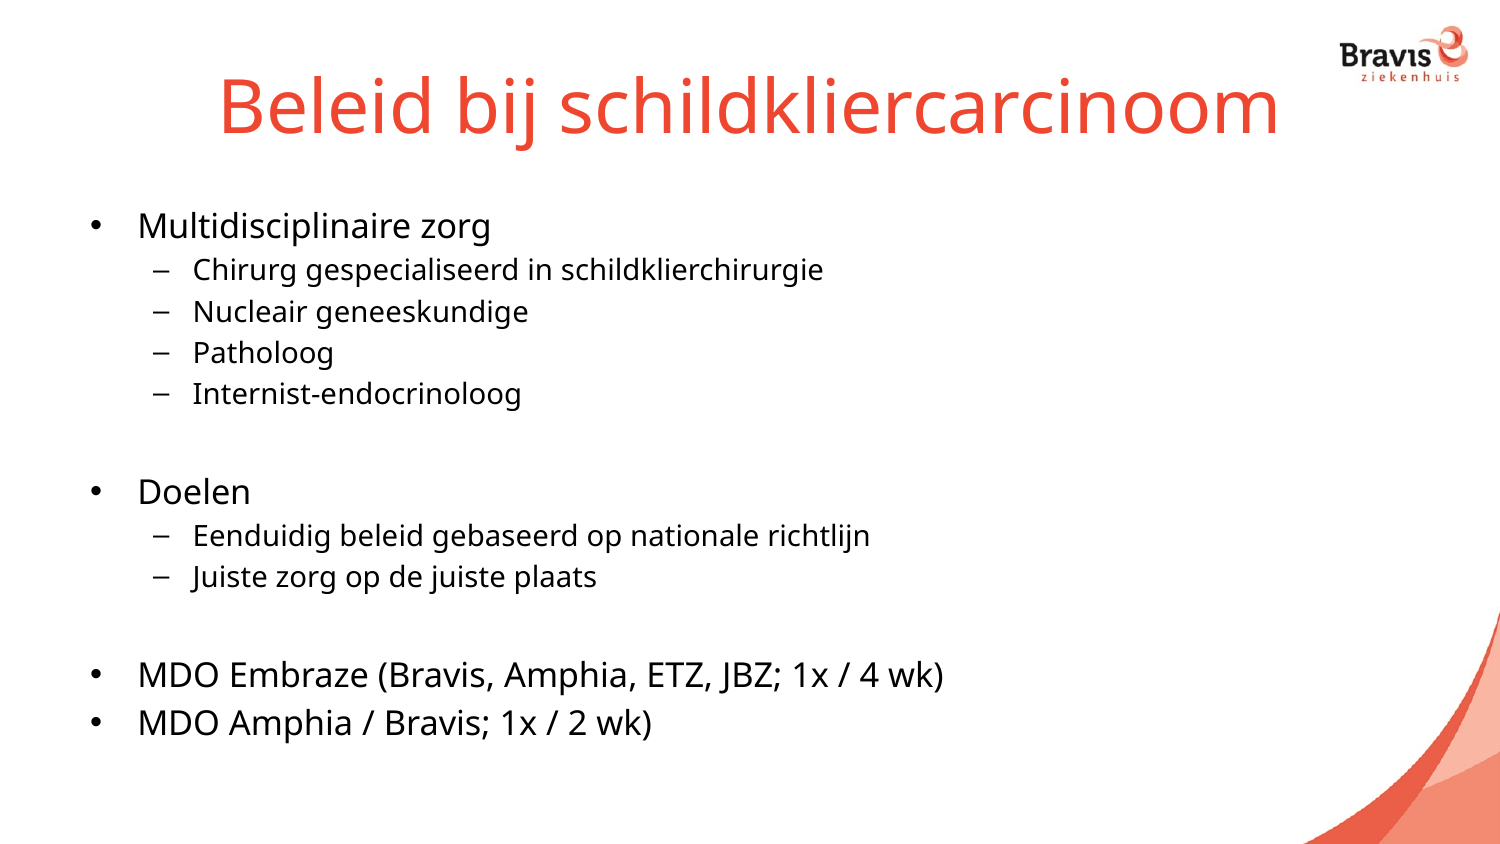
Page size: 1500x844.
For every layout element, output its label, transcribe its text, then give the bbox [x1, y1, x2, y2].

list Multidisciplinaire zorg Chirurg gespecialiseerd in schildklierchirurgie Nucleair geneeskundige Patholoog Internist-endocrinoloog Doelen Eenduidig beleid gebaseerd op nationale richtlijn Juiste zorg op de juiste plaats MDO Embraze (Bravis, Amphia, ETZ, JBZ; 1x / 4 wk) MDO Amphia / Bravis; 1x / 2 wk) [74, 196, 1426, 754]
title Beleid bij schildkliercarcinoom [74, 33, 1426, 175]
picture [0, 0, 1500, 844]
